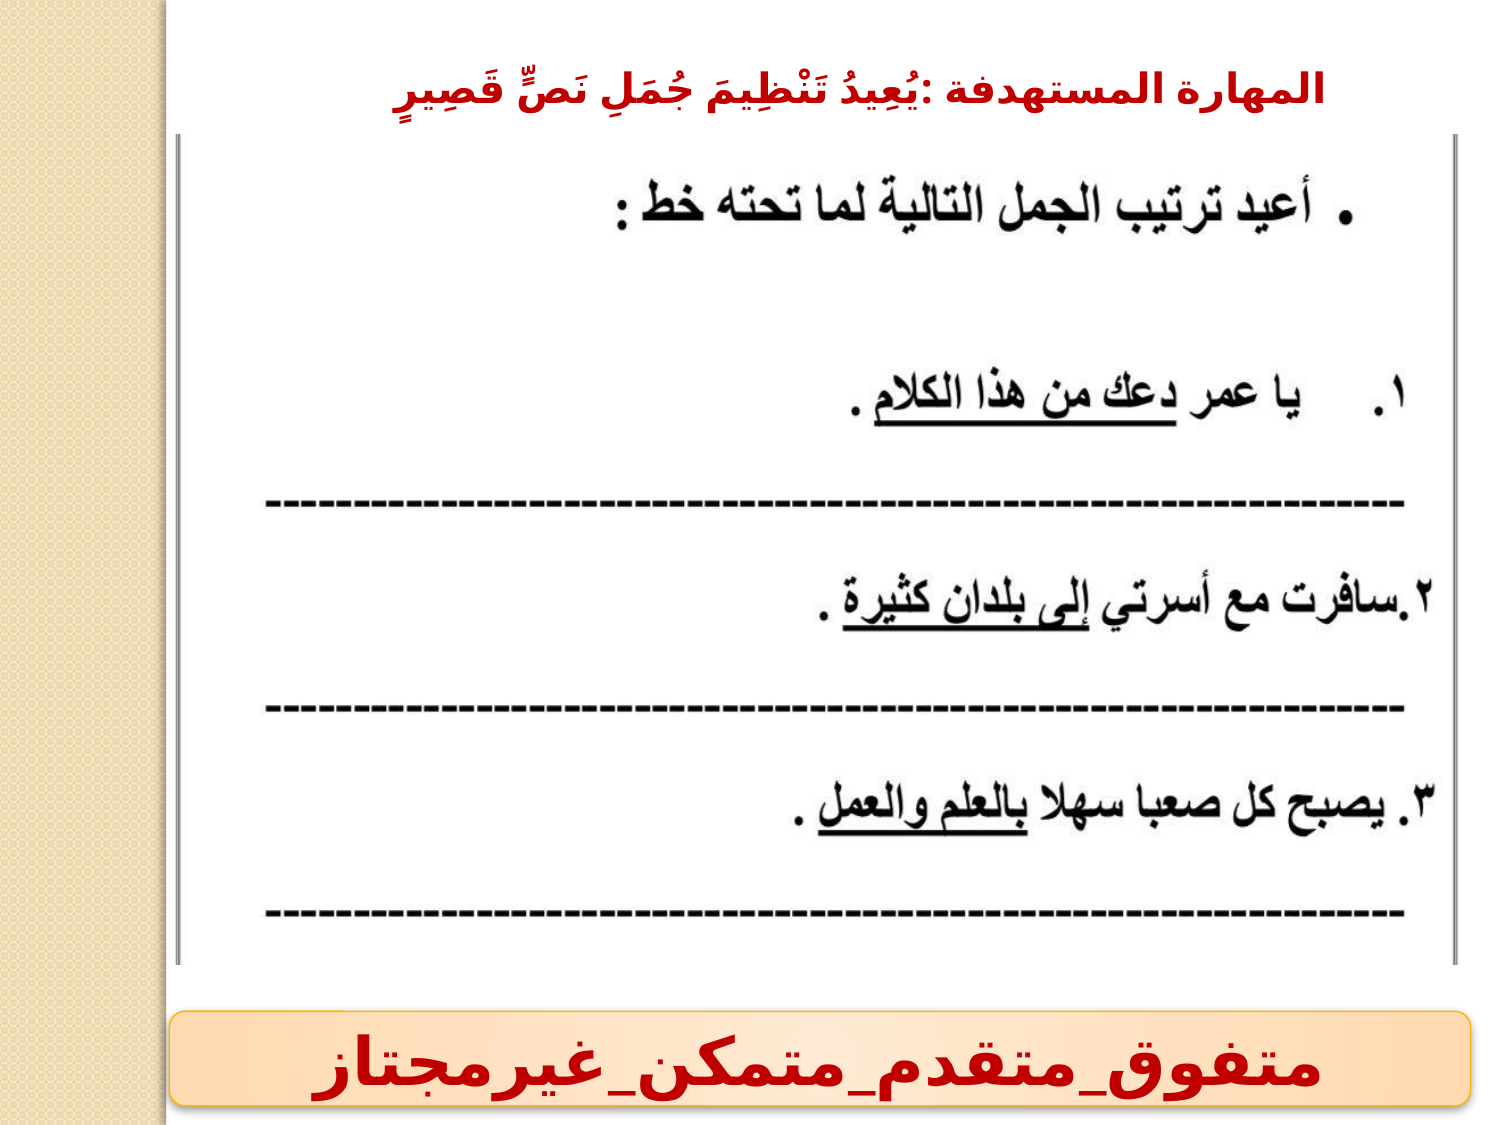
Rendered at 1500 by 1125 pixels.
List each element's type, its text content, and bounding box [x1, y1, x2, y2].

text_box متفوق_متقدم_متمكن_غيرمجتاز [168, 1010, 1472, 1107]
text_box المهارة المستهدفة :يُعِيدُ تَنْظِيمَ جُمَلِ نَصٍّ قَصِيرٍ [301, 54, 1420, 120]
picture [169, 134, 1471, 965]
